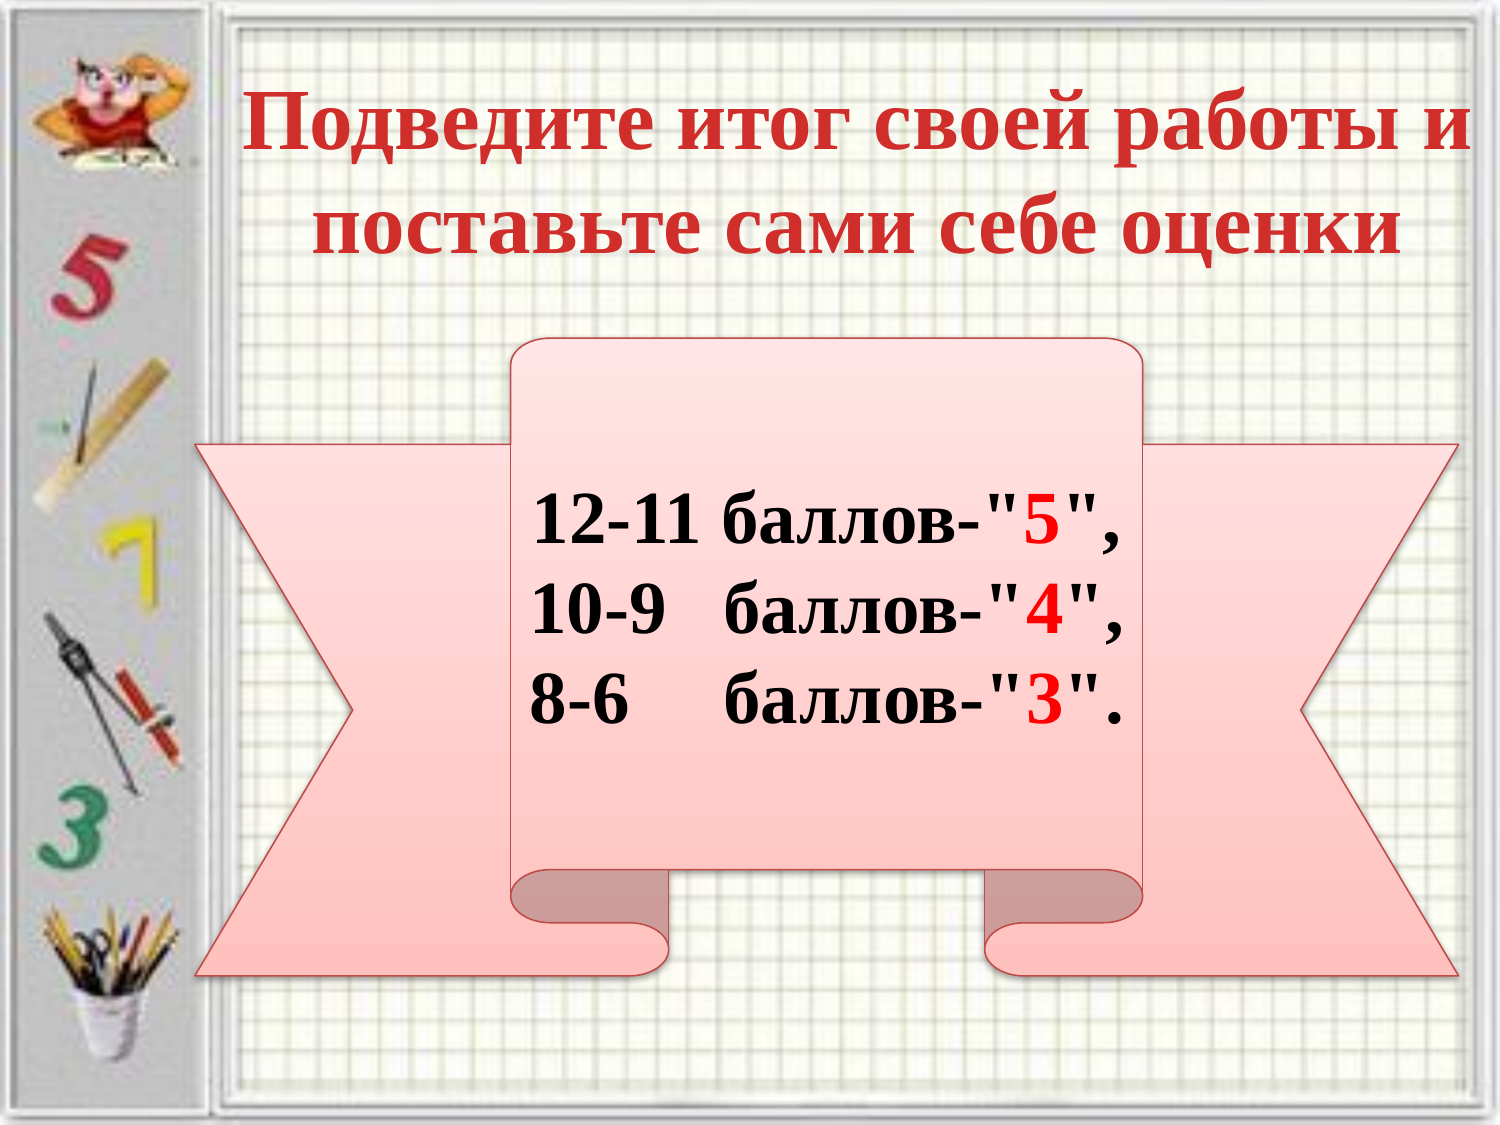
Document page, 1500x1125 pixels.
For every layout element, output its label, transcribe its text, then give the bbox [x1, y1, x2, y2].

text_box 12-11 баллов-"5", 10-9 баллов-"4", 8-6 баллов-"3". [194, 337, 1460, 977]
picture [0, 0, 1500, 1125]
title Подведите итог своей работы и поставьте сами себе оценки [183, 54, 1500, 279]
